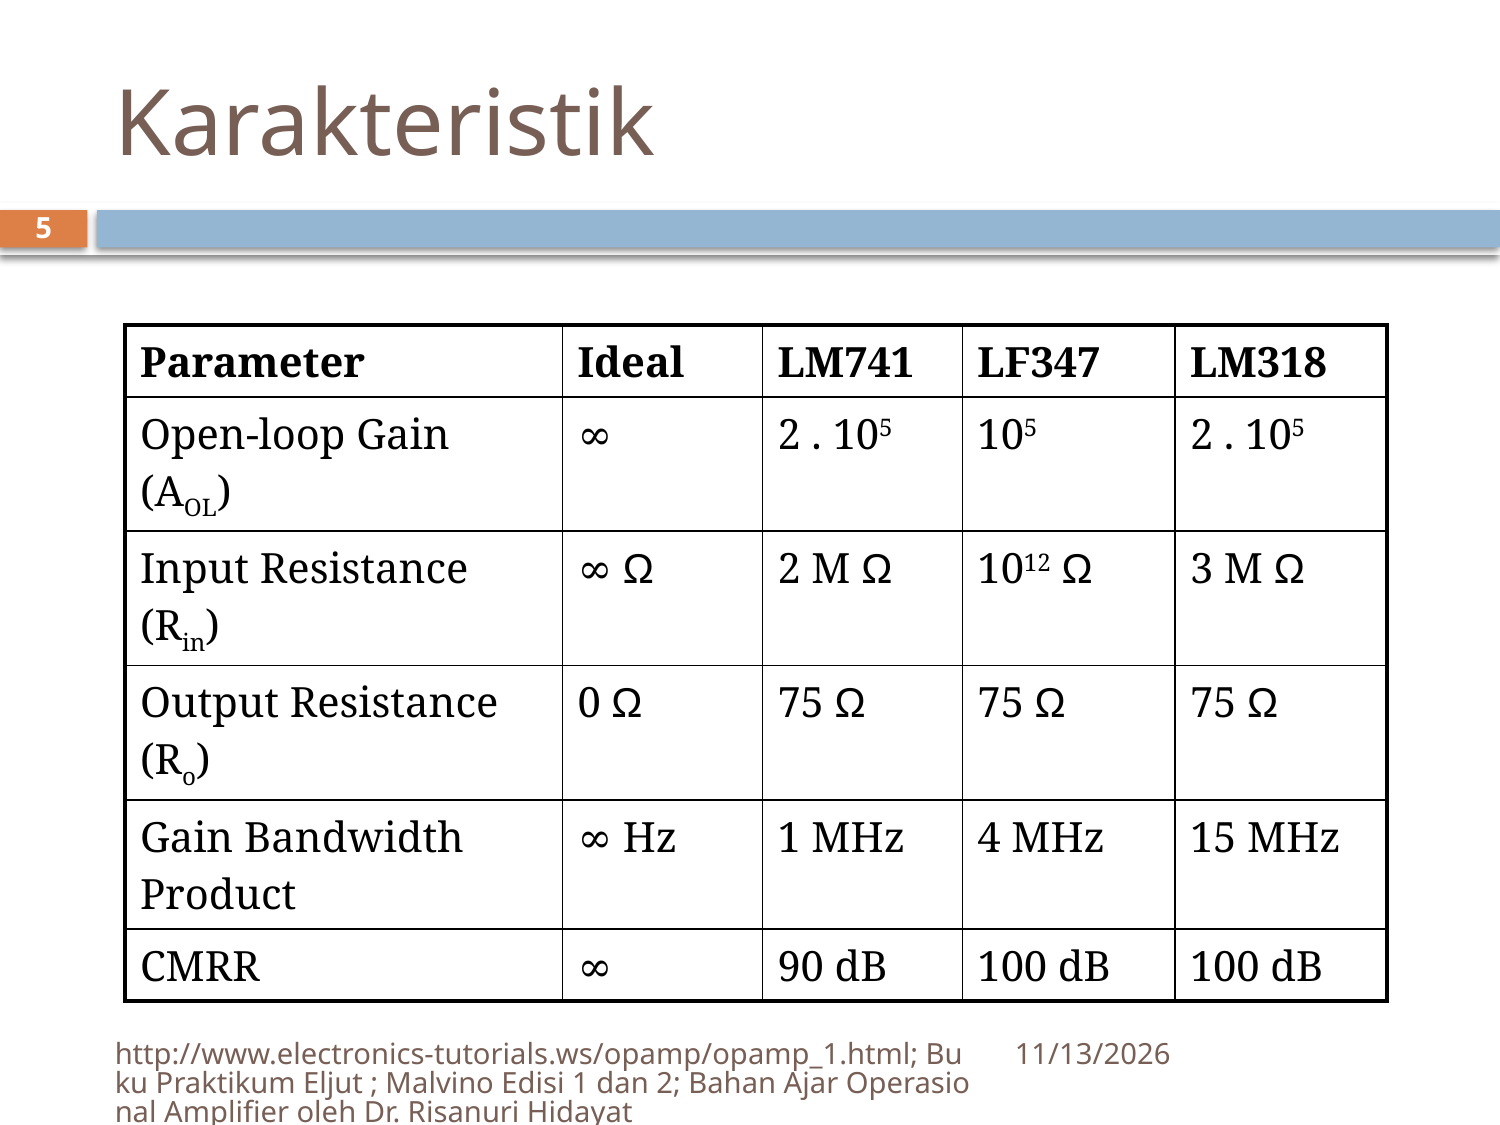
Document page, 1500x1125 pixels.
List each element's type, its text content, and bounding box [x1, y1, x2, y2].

table_header LM741 [763, 327, 962, 396]
table_cell Input Resistance (Rin) [127, 532, 562, 665]
table_header Ideal [563, 327, 762, 396]
table_cell 100 dB [1176, 930, 1385, 999]
table_cell 1012 Ω [963, 532, 1174, 665]
table_header LM318 [1176, 327, 1385, 396]
table_cell ∞ [563, 398, 762, 530]
table_cell 2 . 105 [763, 398, 962, 530]
table_cell 0 Ω [563, 666, 762, 799]
table_cell Gain Bandwidth Product [127, 801, 562, 928]
table_cell 75 Ω [1176, 666, 1385, 799]
table_cell 4 MHz [963, 801, 1174, 928]
table_cell 3 M Ω [1176, 532, 1385, 665]
table_cell 75 Ω [763, 666, 962, 799]
table_cell 105 [963, 398, 1174, 530]
table_cell Output Resistance (Ro) [127, 666, 562, 799]
table_cell Open-loop Gain (AOL) [127, 398, 562, 530]
table_cell ∞ Ω [563, 532, 762, 665]
slide_number 5 [0, 208, 88, 249]
table_cell ∞ [563, 930, 762, 999]
table_cell 75 Ω [963, 666, 1174, 799]
table_header LF347 [963, 327, 1174, 396]
table_cell 2 M Ω [763, 532, 962, 665]
table_cell 90 dB [763, 930, 962, 999]
table_cell 100 dB [963, 930, 1174, 999]
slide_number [999, 1025, 1438, 1085]
table_cell ∞ Hz [563, 801, 762, 928]
table_cell CMRR [127, 930, 562, 999]
table_header Parameter [127, 327, 562, 396]
title Karakteristik [99, 37, 1438, 200]
table_cell 2 . 105 [1176, 398, 1385, 530]
table_cell 15 MHz [1176, 801, 1385, 928]
footer http://www.electronics-tutorials.ws/opamp/opamp_1.html; Buku Praktikum Eljut ; Malvino Edisi 1 dan 2; Bahan Ajar Operasional Amplifier oleh Dr. Risanuri Hidayat [99, 1024, 990, 1085]
table_cell 1 MHz [763, 801, 962, 928]
